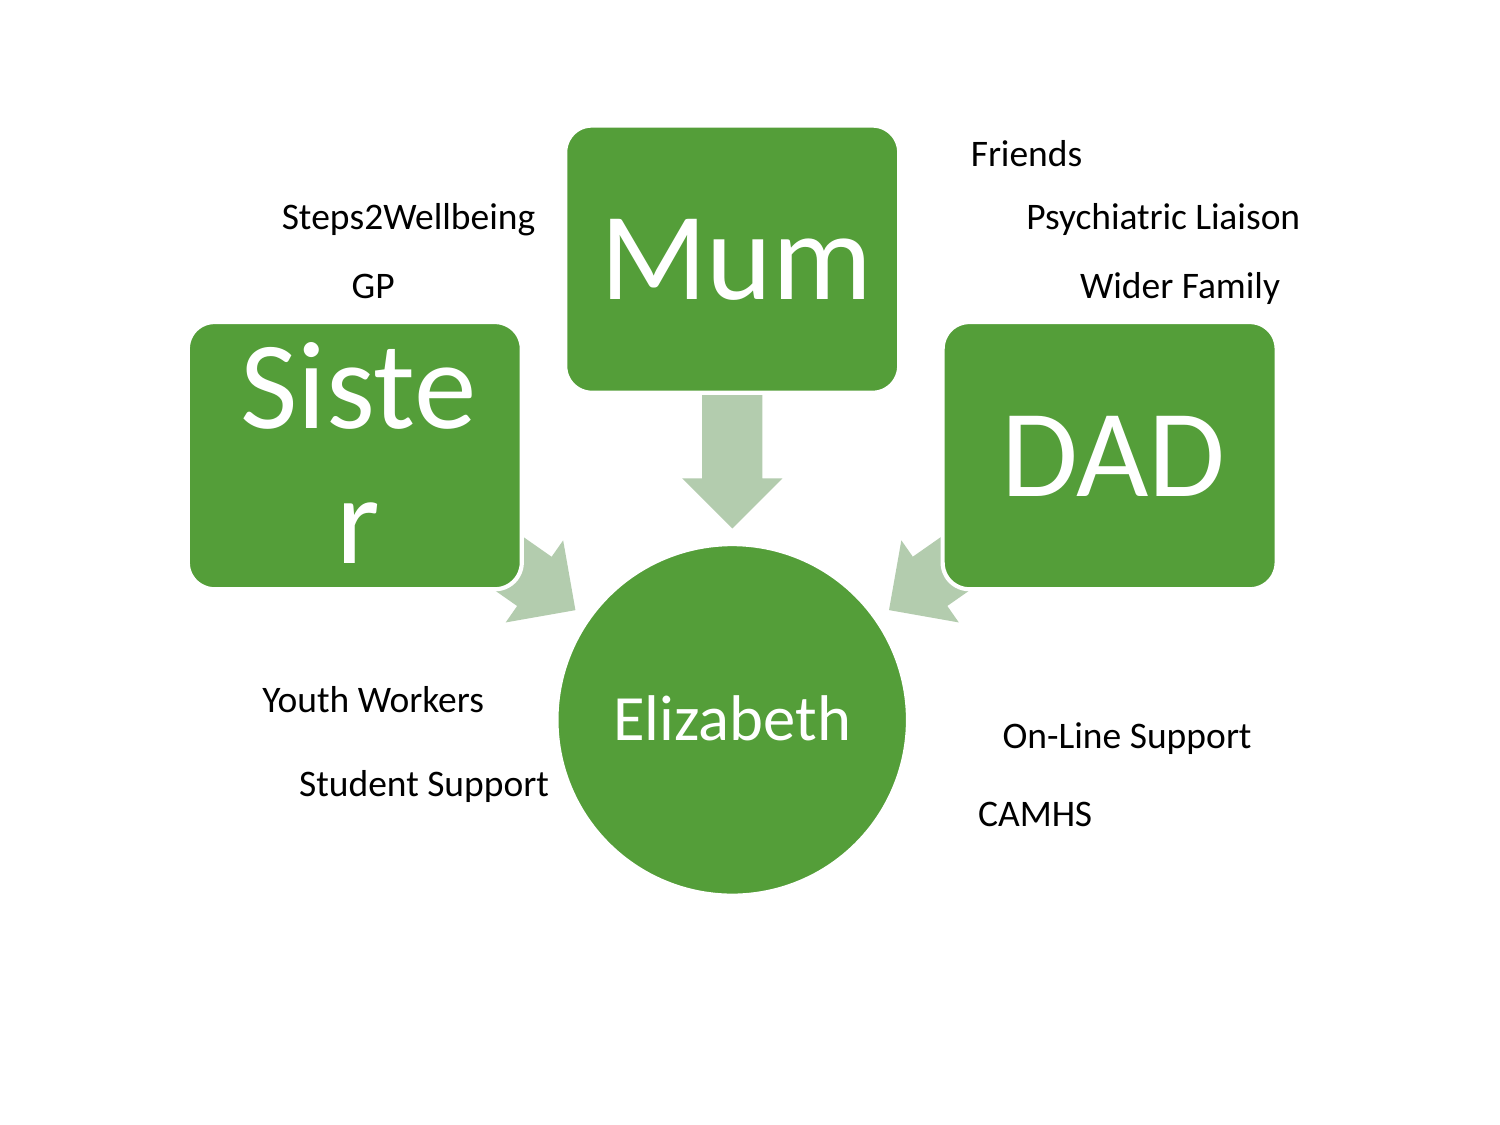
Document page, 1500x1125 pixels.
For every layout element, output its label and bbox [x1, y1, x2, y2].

text_box [76, 125, 1389, 897]
